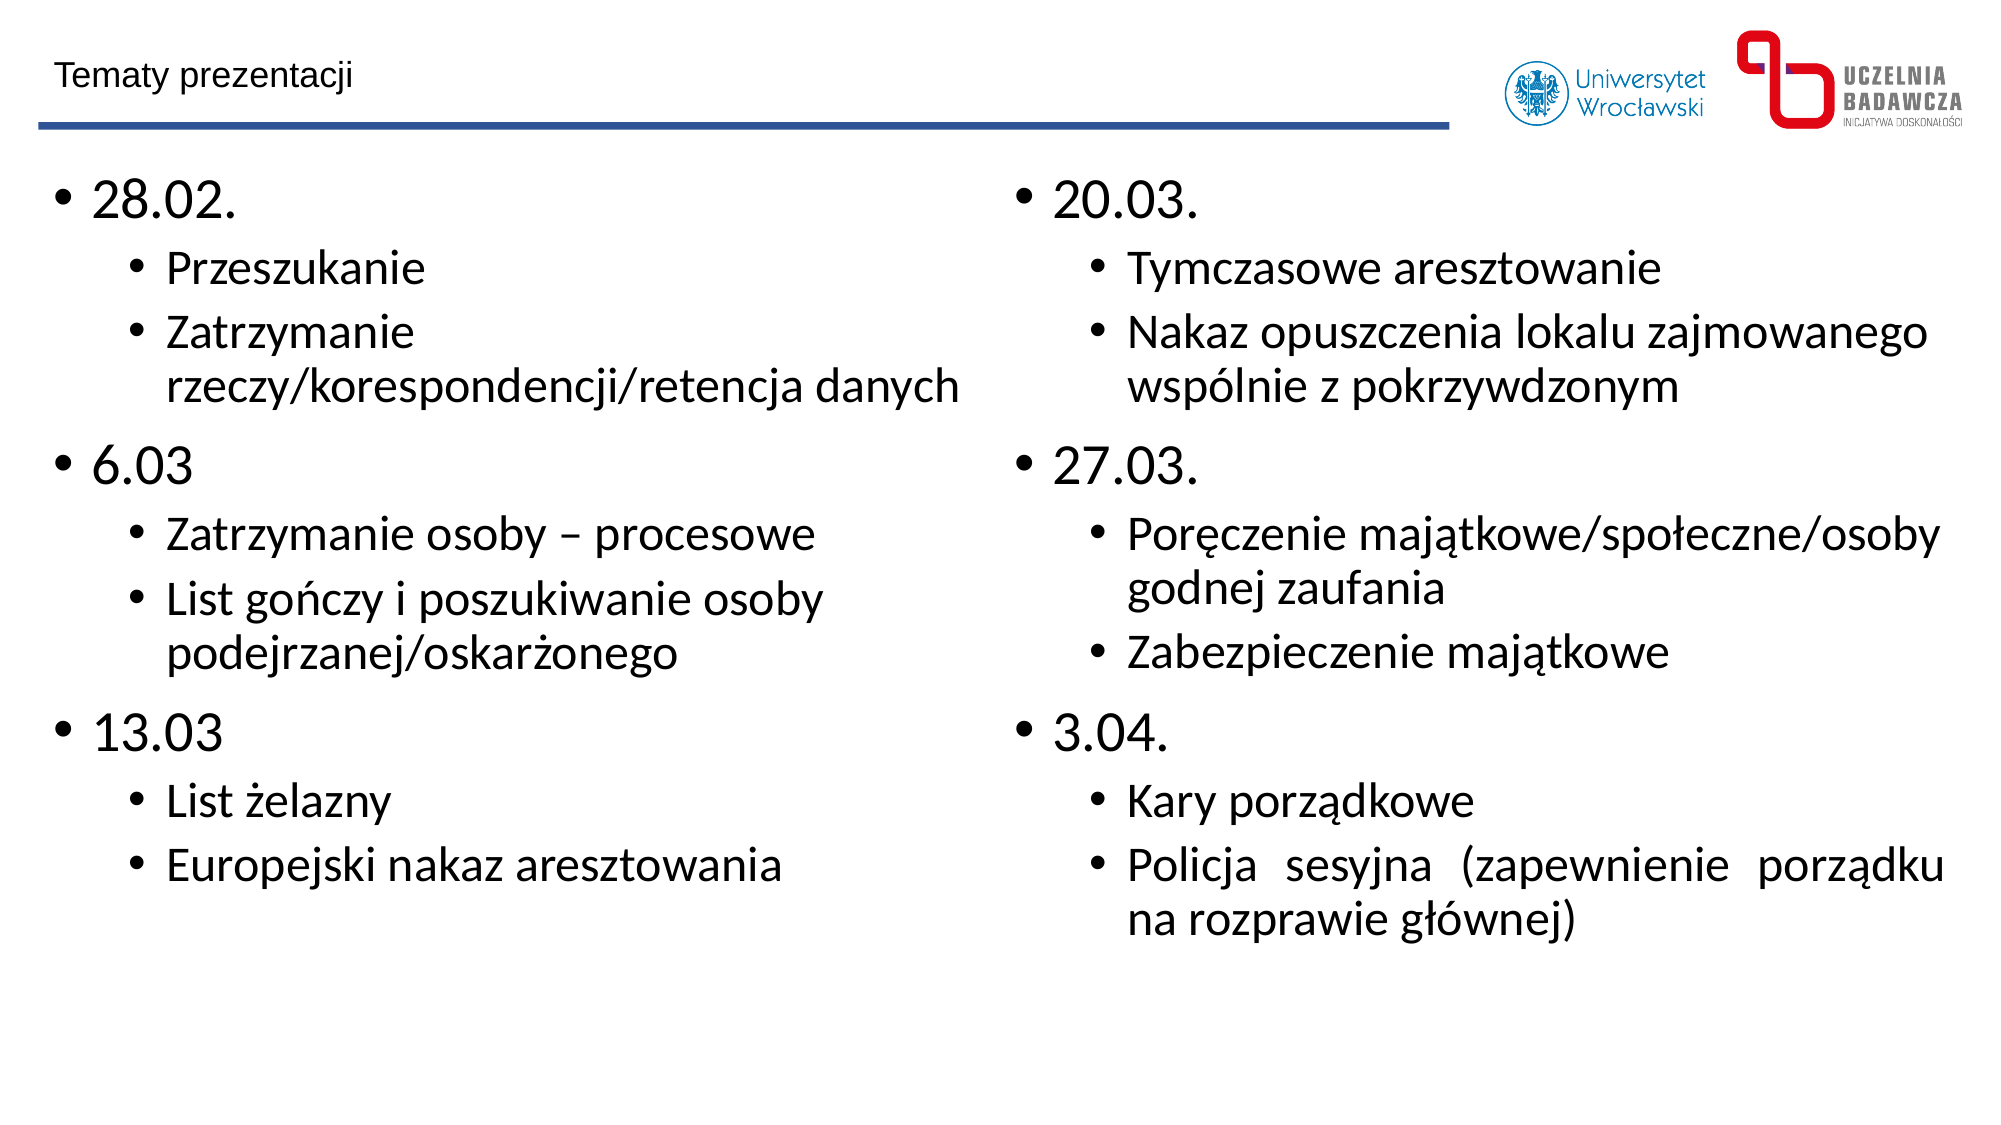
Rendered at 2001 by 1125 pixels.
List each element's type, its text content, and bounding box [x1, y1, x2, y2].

picture [1489, 30, 1962, 129]
list 28.02. Przeszukanie Zatrzymanie rzeczy/korespondencji/retencja danych 6.03 Zatrzymanie osoby – procesowe List gończy i poszukiwanie osoby podejrzanej/oskarżonego 13.03 List żelazny Europejski nakaz aresztowania [38, 160, 999, 1077]
list Tematy prezentacji [38, 48, 1437, 103]
text_box 20.03. Tymczasowe aresztowanie Nakaz opuszczenia lokalu zajmowanego wspólnie z pokrzywdzonym 27.03. Poręczenie majątkowe/społeczne/osoby godnej zaufania Zabezpieczenie majątkowe 3.04. Kary porządkowe Policja sesyjna (zapewnienie porządku na rozprawie głównej) [999, 160, 1962, 1077]
